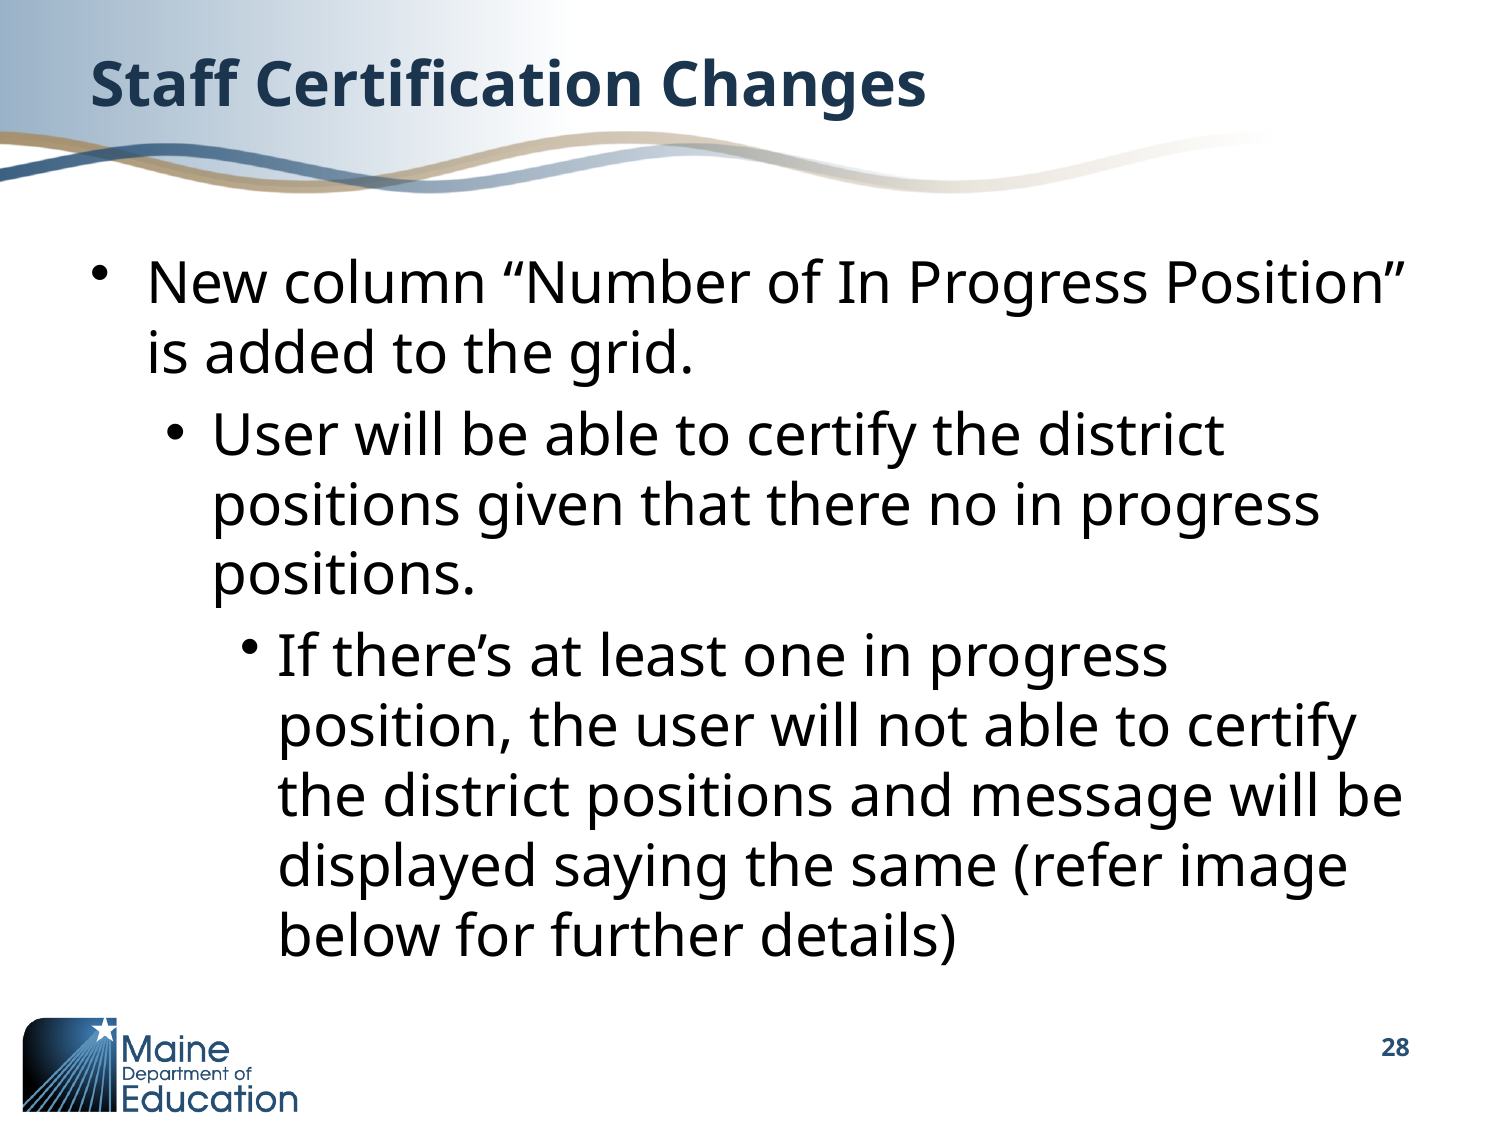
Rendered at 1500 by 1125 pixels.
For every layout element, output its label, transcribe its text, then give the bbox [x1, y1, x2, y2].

list New column “Number of In Progress Position” is added to the grid. User will be able to certify the district positions given that there no in progress positions. If there’s at least one in progress position, the user will not able to certify the district positions and message will be displayed saying the same (refer image below for further details) [75, 237, 1425, 980]
title Staff Certification Changes [75, 12, 1425, 150]
picture [0, 0, 1500, 1125]
slide_number 28 [1250, 1024, 1425, 1103]
